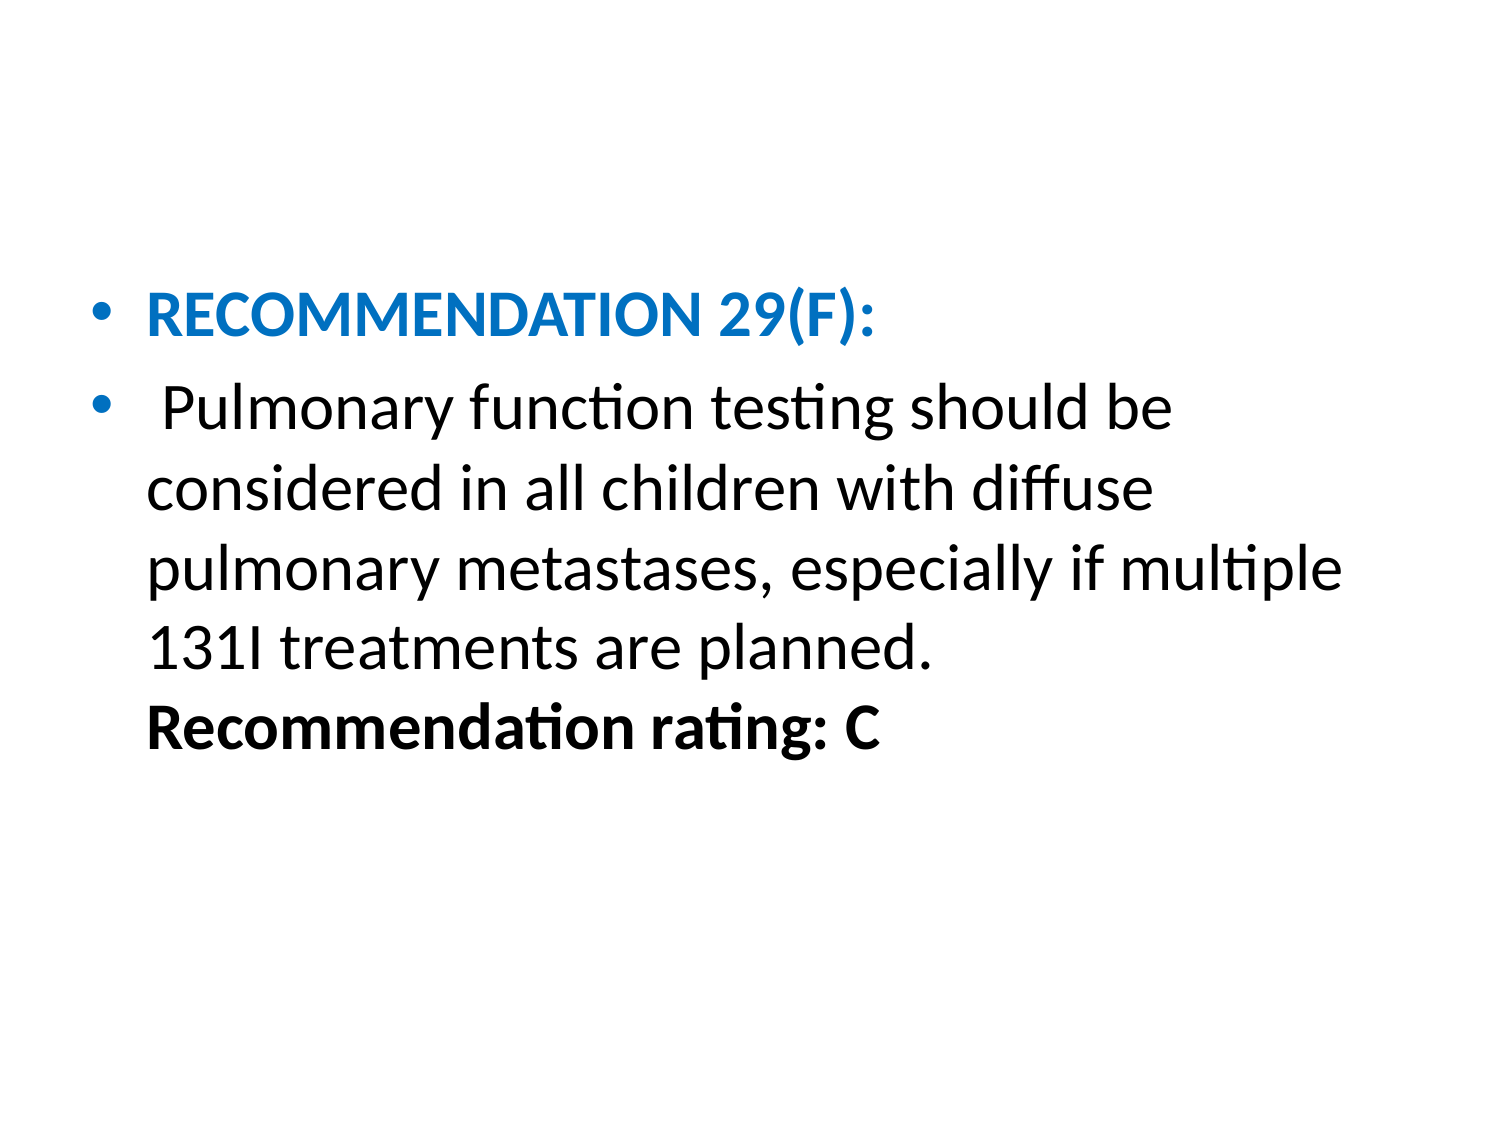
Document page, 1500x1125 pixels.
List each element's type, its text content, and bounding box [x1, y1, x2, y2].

list RECOMMENDATION 29(F): Pulmonary function testing should be considered in all children with diffuse pulmonary metastases, especially if multiple 131I treatments are planned. Recommendation rating: C [75, 262, 1425, 1005]
